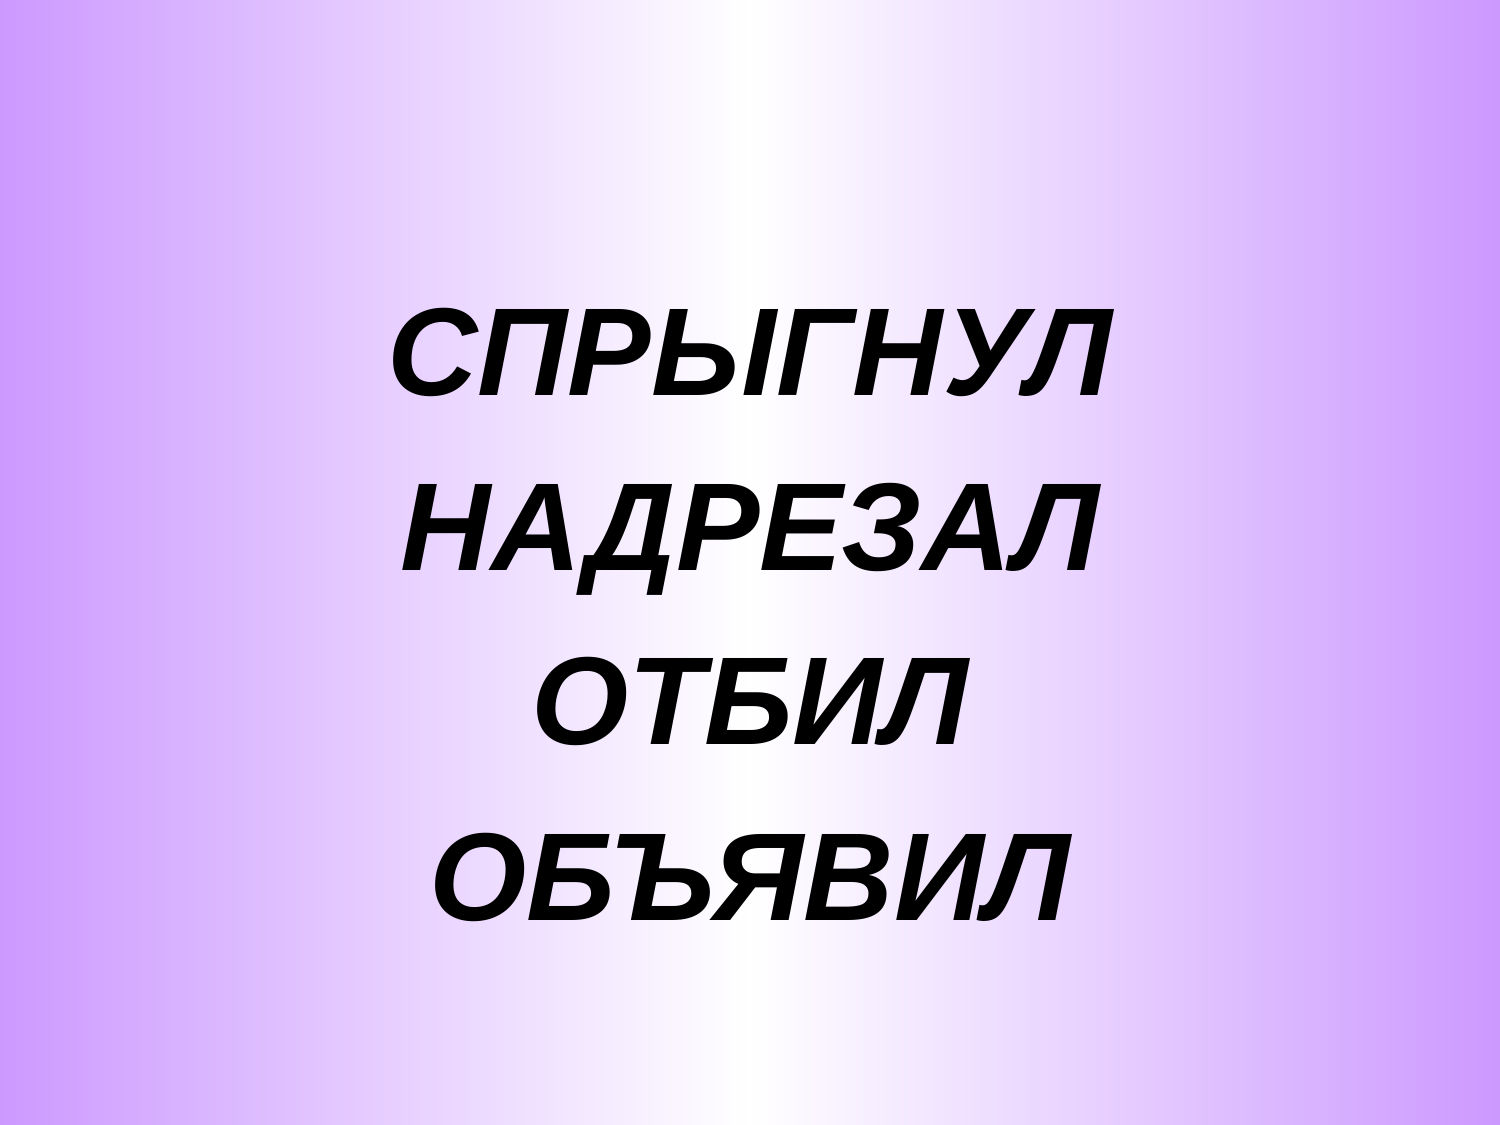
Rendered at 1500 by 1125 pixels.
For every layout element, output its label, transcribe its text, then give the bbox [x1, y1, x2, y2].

list СПРЫГНУЛ НАДРЕЗАЛ ОТБИЛ ОБЪЯВИЛ [75, 262, 1425, 1005]
